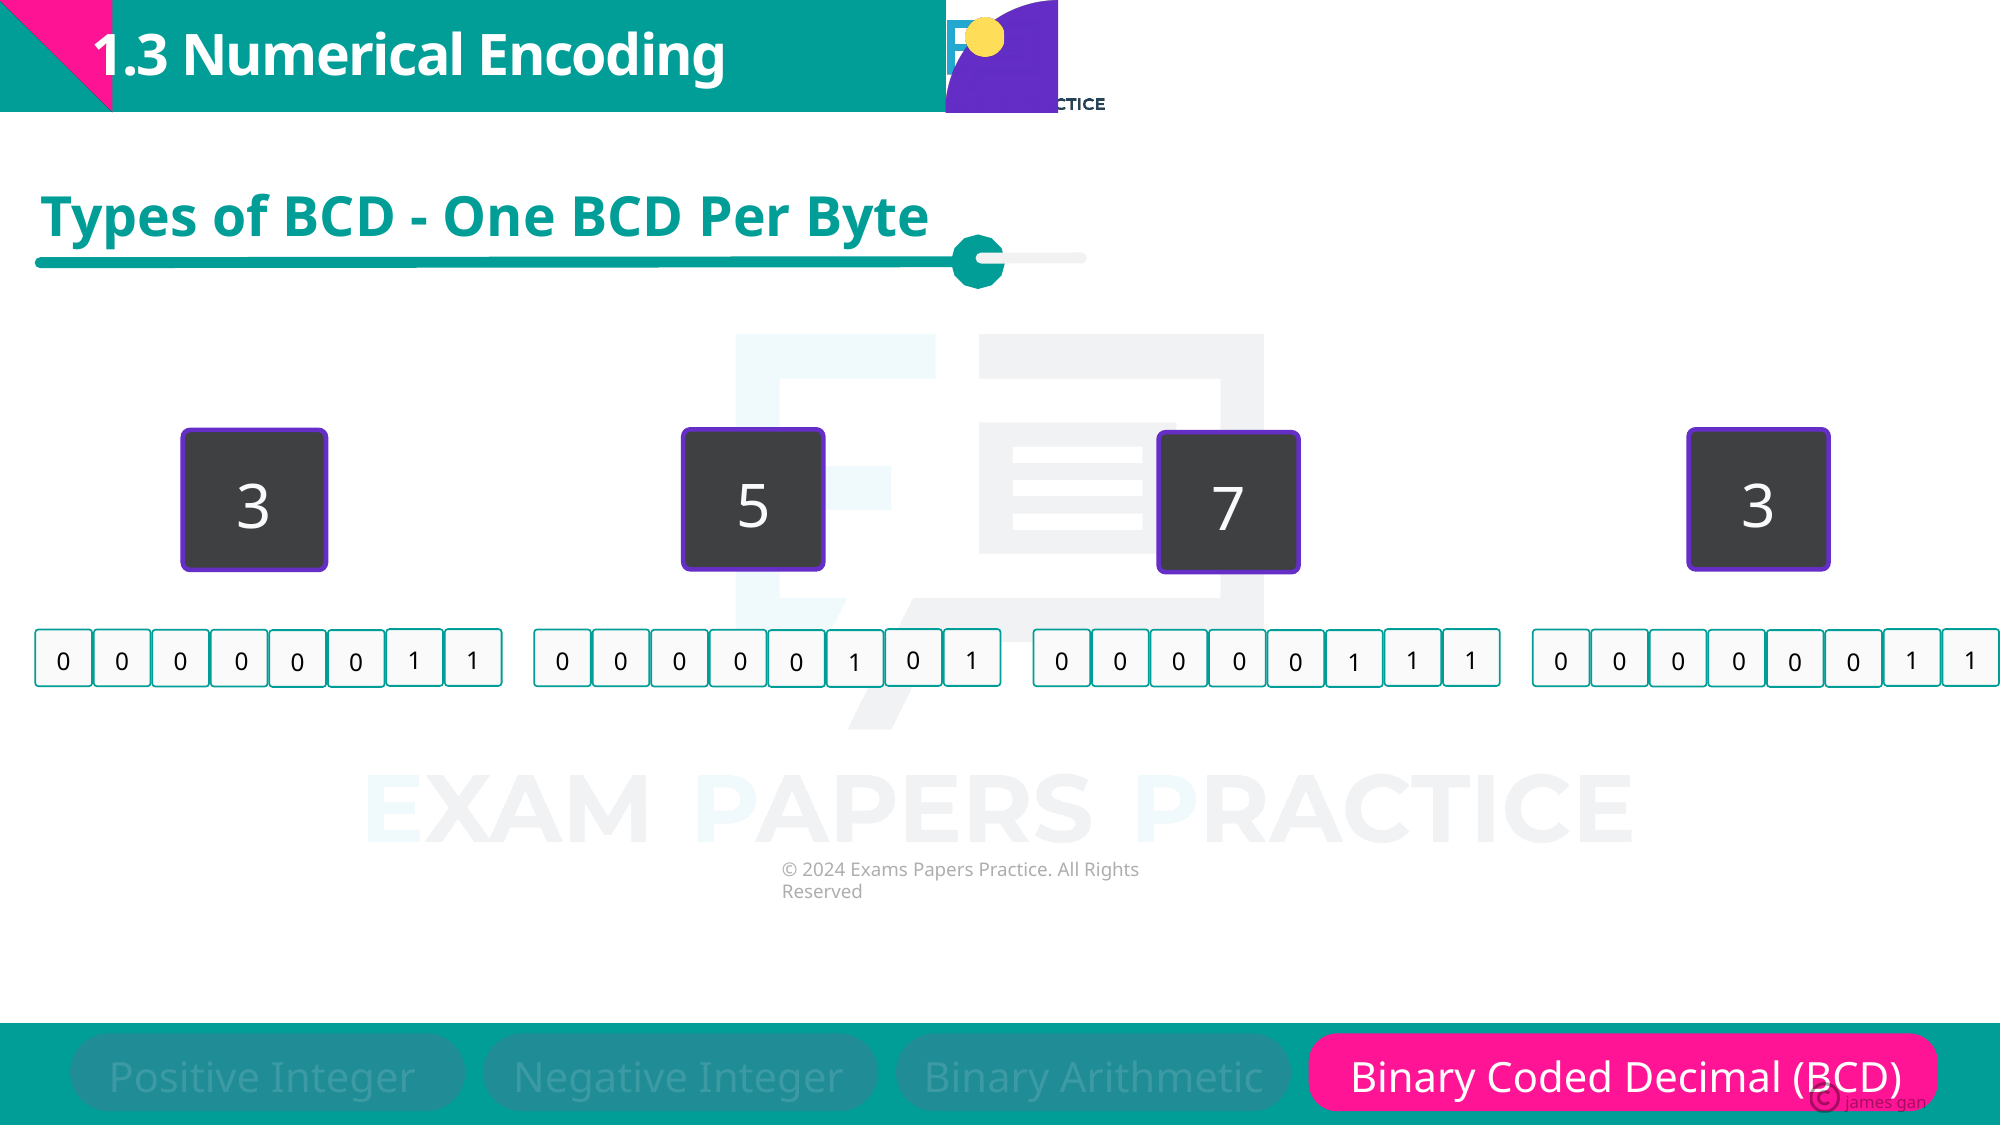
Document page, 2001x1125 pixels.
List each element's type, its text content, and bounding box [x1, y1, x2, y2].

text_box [33, 627, 503, 689]
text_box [1531, 627, 2000, 689]
text_box [965, 17, 1005, 57]
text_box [532, 627, 1002, 689]
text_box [179, 427, 329, 573]
text_box [40, 251, 989, 273]
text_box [1155, 429, 1302, 575]
text_box Types of BCD - One BCD Per Byte [40, 169, 1147, 248]
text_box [482, 1032, 879, 1112]
text_box [947, 0, 1059, 113]
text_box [680, 426, 827, 573]
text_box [0, 1022, 2000, 1125]
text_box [1685, 426, 1832, 573]
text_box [1308, 1032, 1939, 1112]
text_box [1032, 627, 1502, 689]
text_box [895, 1032, 1292, 1112]
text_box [69, 1032, 466, 1112]
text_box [0, 0, 947, 113]
